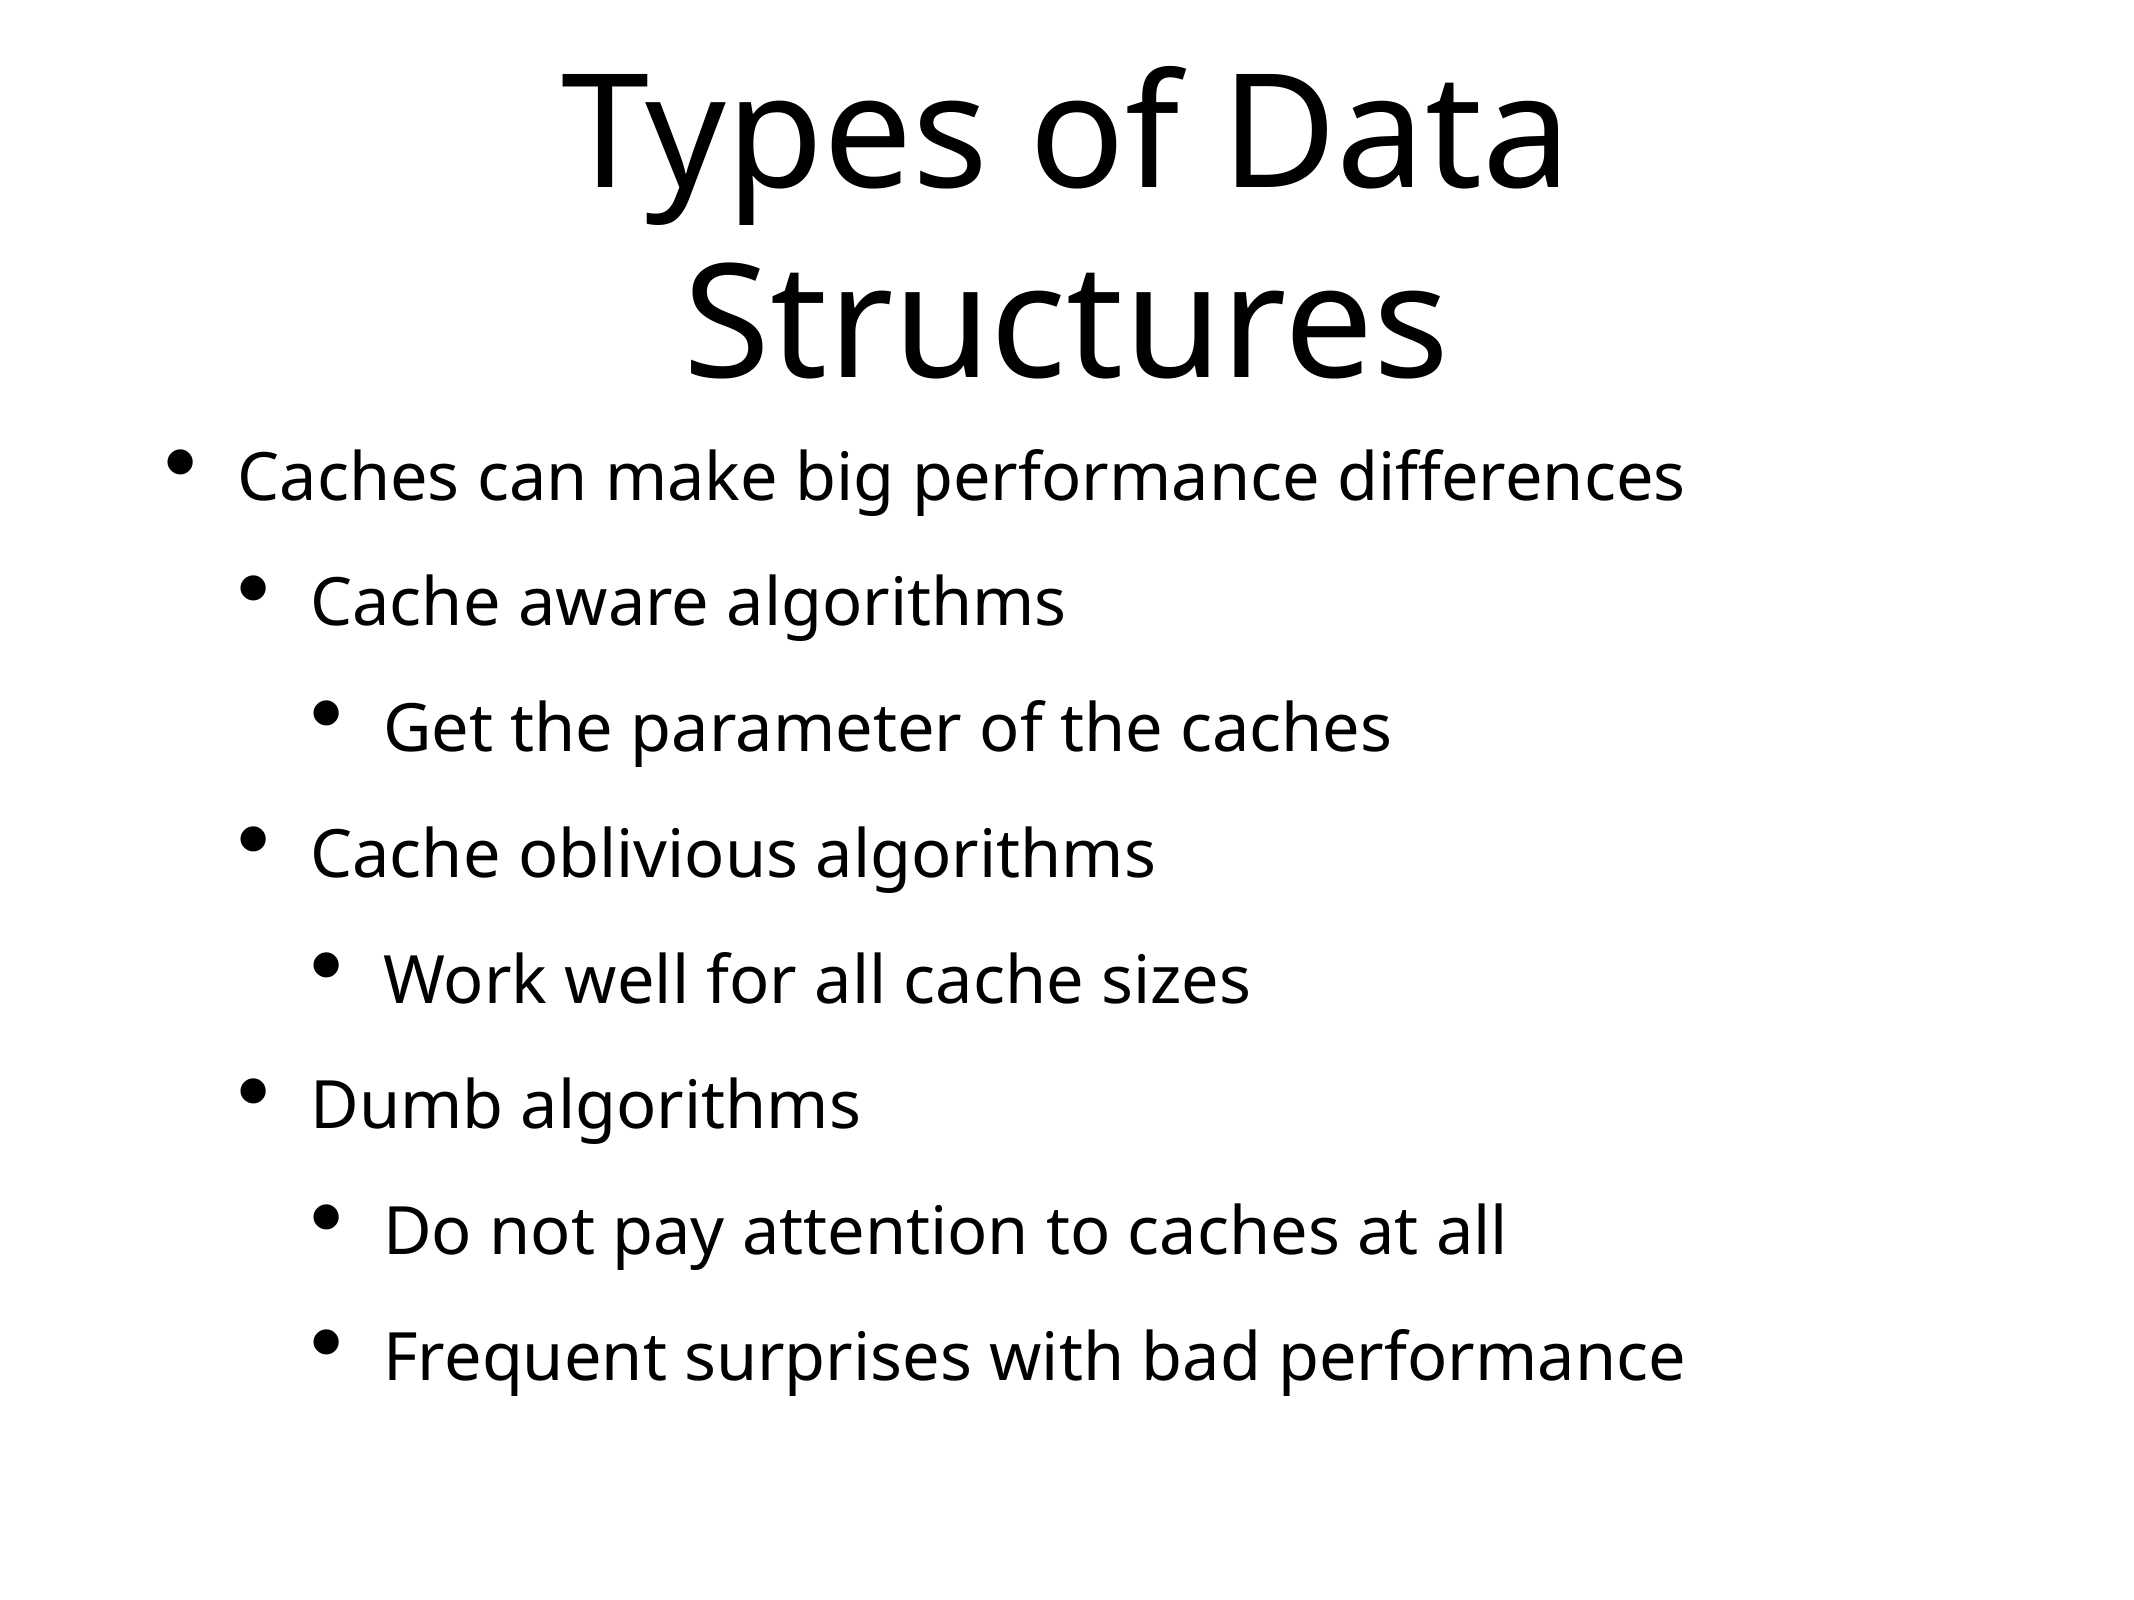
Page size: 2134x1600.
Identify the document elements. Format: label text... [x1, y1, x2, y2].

list Caches can make big performance differences Cache aware algorithms Get the parameter of the caches Cache oblivious algorithms Work well for all cache sizes Dumb algorithms Do not pay attention to caches at all Frequent surprises with bad performance [155, 424, 1978, 1457]
title Types of Data Structures [155, 41, 1978, 397]
